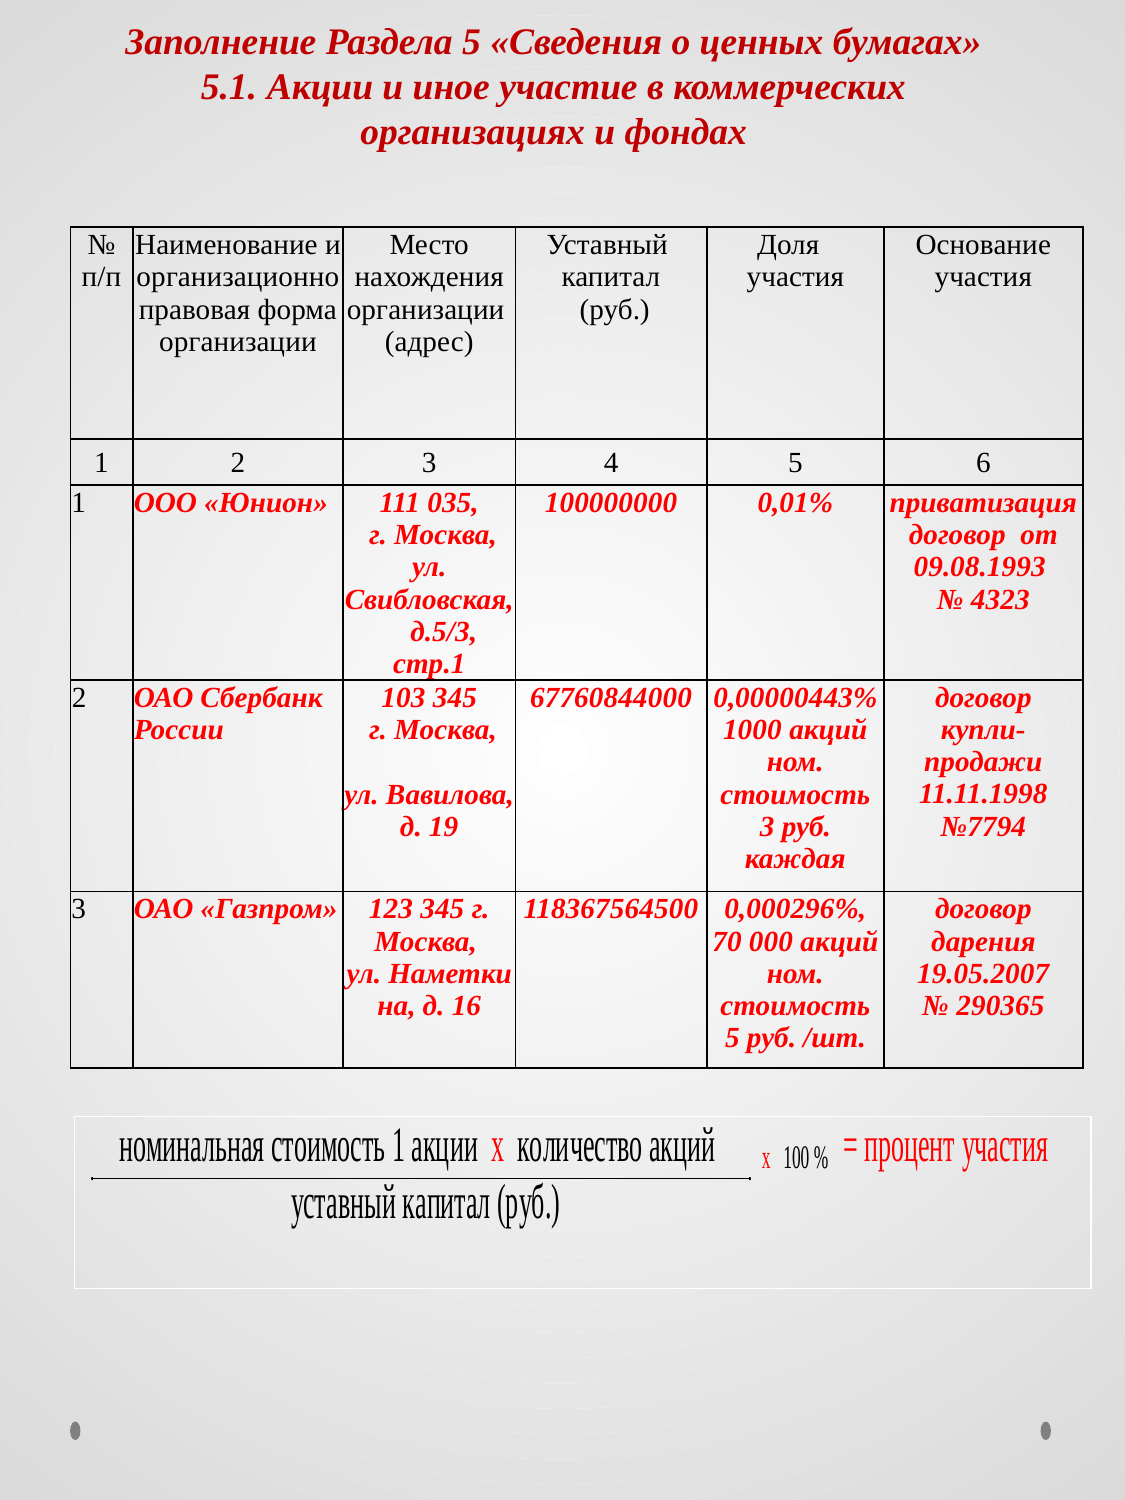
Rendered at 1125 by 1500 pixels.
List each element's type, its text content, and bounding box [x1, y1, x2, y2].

table_cell 4 [516, 440, 706, 484]
picture [75, 1117, 1091, 1288]
table_cell 0,01% [708, 486, 883, 679]
title Заполнение Раздела 5 «Сведения о ценных бумагах» 5.1. Акции и иное участие в коммерческих организациях и фондах [75, 53, 1032, 160]
table_cell 0,00000443% 1000 акций ном. стоимость 3 руб. каждая [708, 681, 883, 891]
table_cell 3 [71, 892, 132, 1067]
table_cell 67760844000 [516, 681, 706, 891]
table_cell ОАО Сбербанк России [134, 681, 342, 891]
table_cell 2 [71, 681, 132, 891]
table_header № п/п [71, 228, 132, 438]
table_cell ООО «Юнион» [134, 486, 342, 679]
table_cell 6 [885, 440, 1082, 484]
table_cell договор дарения 19.05.2007 № 290365 [885, 892, 1082, 1067]
table_cell 3 [344, 440, 515, 484]
table_header Основание участия [885, 228, 1082, 438]
table_cell приватизация договор от 09.08.1993 № 4323 [885, 486, 1082, 679]
table_cell 103 345 г. Москва, ул. Вавилова, д. 19 [344, 681, 515, 891]
table_cell 100000000 [516, 486, 706, 679]
table_cell 2 [134, 440, 342, 484]
table_header Наименование и организационно правовая форма организации [134, 228, 342, 438]
table_cell ОАО «Газпром» [134, 892, 342, 1067]
table_cell 5 [708, 440, 883, 484]
table_cell 1 [71, 440, 132, 484]
table_header Место нахождения организации (адрес) [344, 228, 515, 438]
table_cell 111 035, г. Москва, ул. Свибловская, д.5/3, стр.1 [344, 486, 515, 679]
table_header Доля участия [708, 228, 883, 438]
table_cell 118367564500 [516, 892, 706, 1067]
table_cell договор купли-продажи 11.11.1998 №7794 [885, 681, 1082, 891]
table_cell 0,000296%, 70 000 акций ном. стоимость 5 руб. /шт. [708, 892, 883, 1067]
table_header Уставный капитал (руб.) [516, 228, 706, 438]
table_cell 1 [71, 486, 132, 679]
table_cell 123 345 г. Москва, ул. Наметкина, д. 16 [344, 892, 515, 1067]
